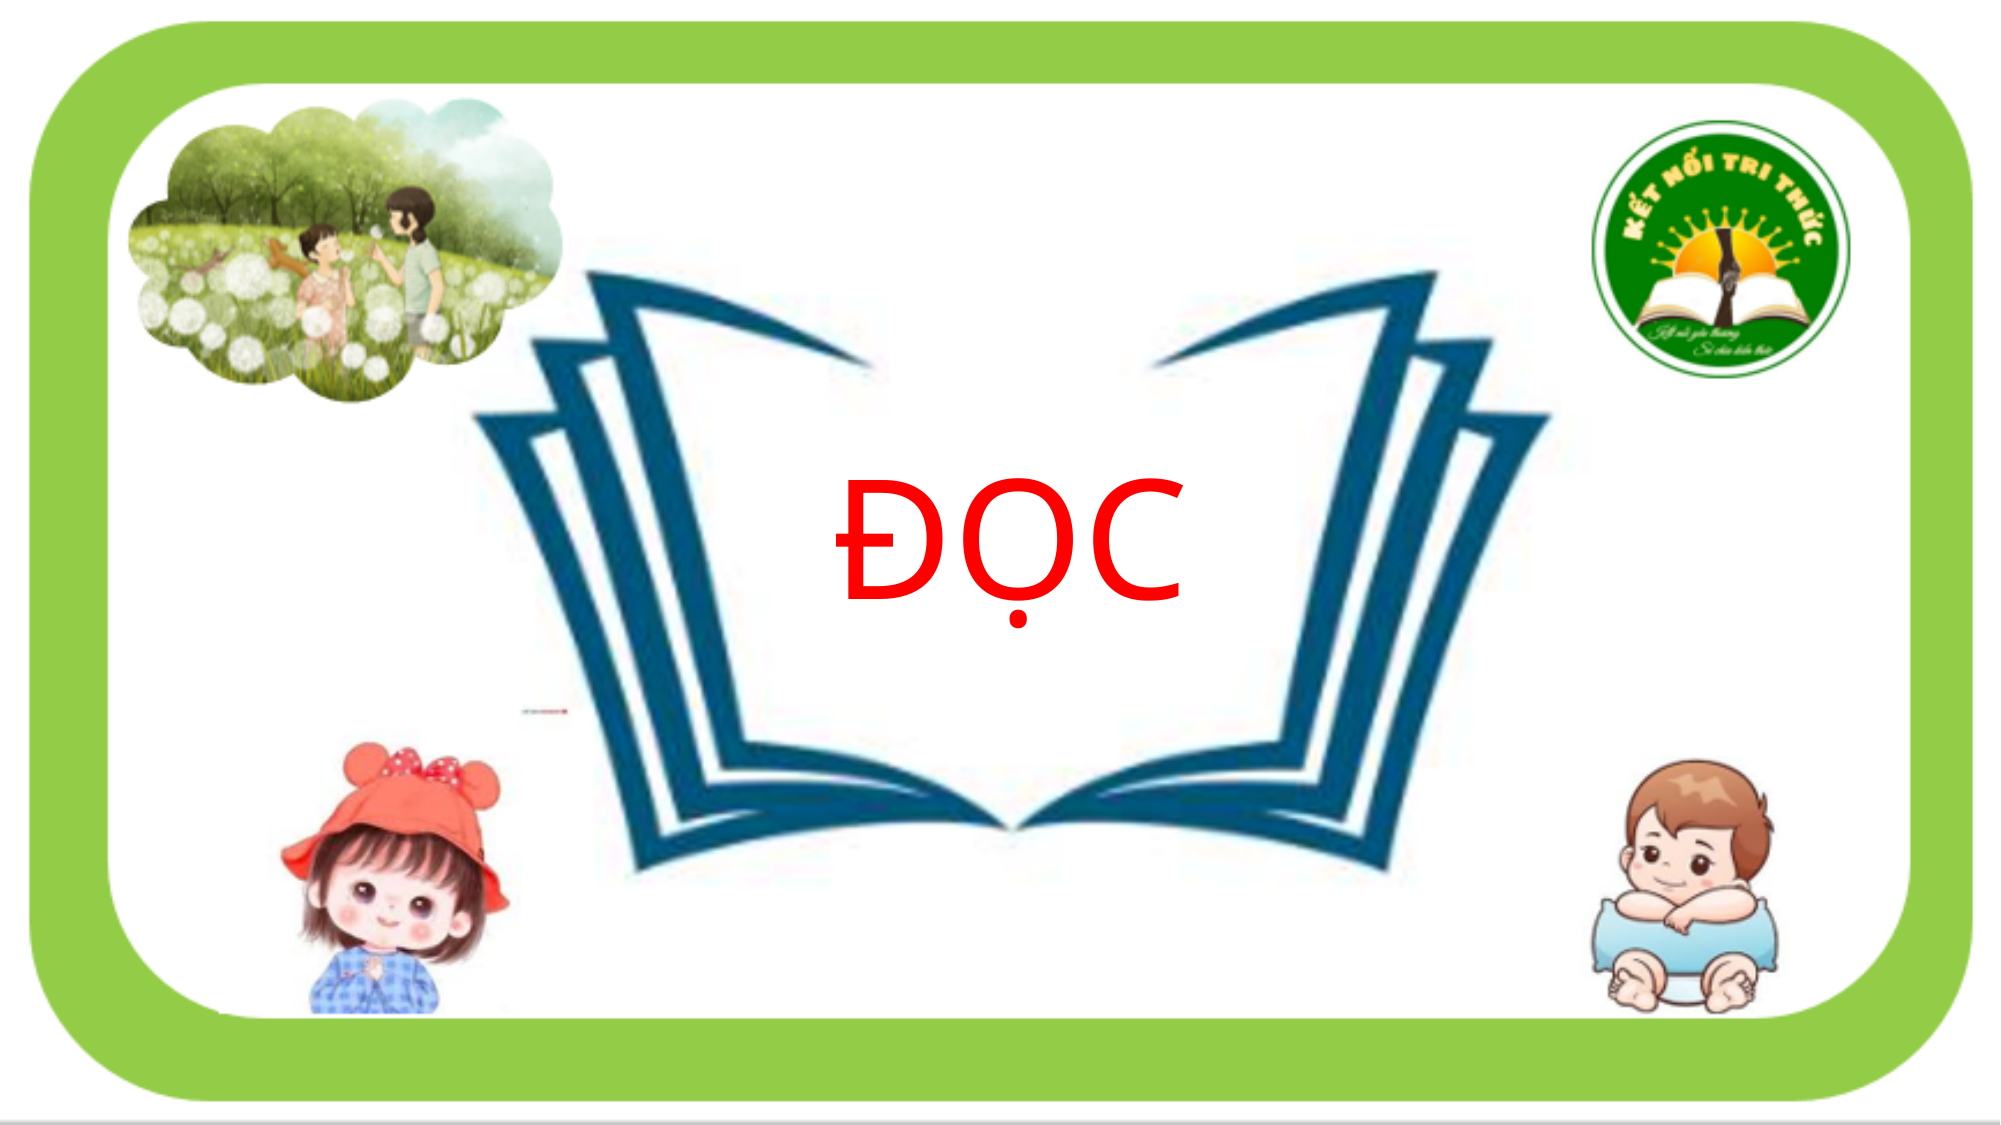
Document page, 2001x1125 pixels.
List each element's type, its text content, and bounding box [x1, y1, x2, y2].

text_box ĐỌC [773, 486, 1248, 644]
picture [0, 0, 2001, 1125]
